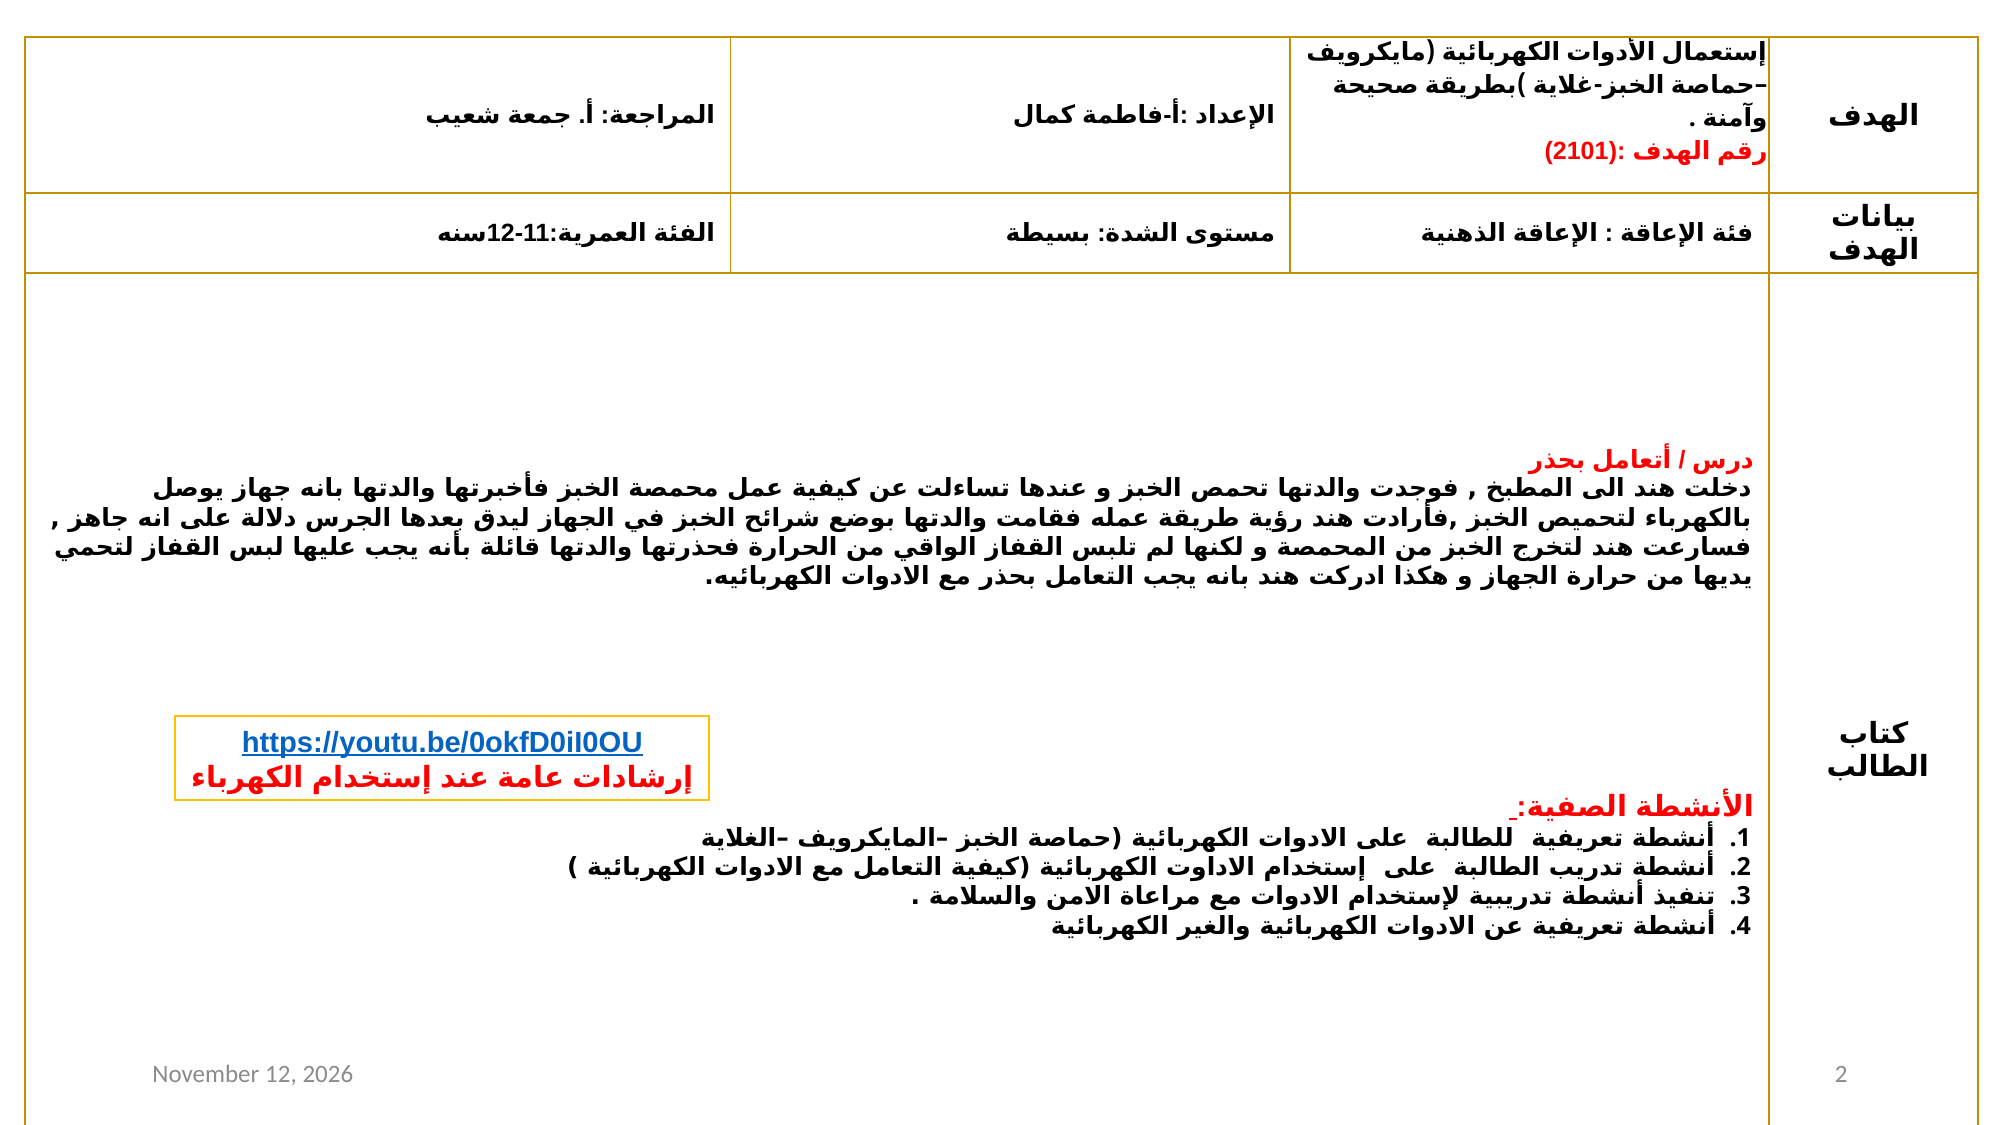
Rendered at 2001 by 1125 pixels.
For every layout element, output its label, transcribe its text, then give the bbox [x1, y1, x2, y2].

table_header إستعمال الأدوات الكهربائية (مايكرويف –حماصة الخبز-غلاية )بطريقة صحيحة وآمنة . رقم الهدف :(2101) [1291, 38, 1768, 192]
slide_number 2 [1412, 1042, 1863, 1103]
table_header الهدف [1770, 38, 1977, 192]
table_cell مستوى الشدة: بسيطة [731, 194, 1289, 272]
table_cell كتاب الطالب [1770, 274, 1977, 1125]
table_cell فئة الإعاقة : الإعاقة الذهنية [1291, 194, 1768, 272]
text_box https://youtu.be/0okfD0iI0OU إرشادات عامة عند إستخدام الكهرباء [174, 715, 710, 801]
table_cell الفئة العمرية:11-12سنه [26, 194, 730, 272]
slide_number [137, 1042, 588, 1103]
table_header المراجعة: أ. جمعة شعيب [26, 38, 730, 192]
table_cell بيانات الهدف [1770, 194, 1977, 272]
table_header الإعداد :أ-فاطمة كمال [731, 38, 1289, 192]
table_cell درس / أتعامل بحذر دخلت هند الى المطبخ , فوجدت والدتها تحمص الخبز و عندها تساءلت عن كيفية عمل محمصة الخبز فأخبرتها والدتها بانه جهاز يوصل بالكهرباء لتحميص الخبز ,فأرادت هند رؤية طريقة عمله فقامت والدتها بوضع شرائح الخبز في الجهاز ليدق بعدها الجرس دلالة على انه جاهز , فسارعت هند لتخرج الخبز من المحمصة و لكنها لم تلبس القفاز الواقي من الحرارة فحذرتها والدتها قائلة بأنه يجب عليها لبس القفاز لتحمي يديها من حرارة الجهاز و هكذا ادركت هند بانه يجب التعامل بحذر مع الادوات الكهربائيه. الأنشطة الصفية: أنشطة تعريفية للطالبة على الادوات الكهربائية (حماصة الخبز –المايكرويف –الغلاية أنشطة تدريب الطالبة على إستخدام الاداوت الكهربائية (كيفية التعامل مع الادوات الكهربائية ) تنفيذ أنشطة تدريبية لإستخدام الادوات مع مراعاة الامن والسلامة . أنشطة تعريفية عن الادوات الكهربائية والغير الكهربائية [26, 274, 1768, 1125]
